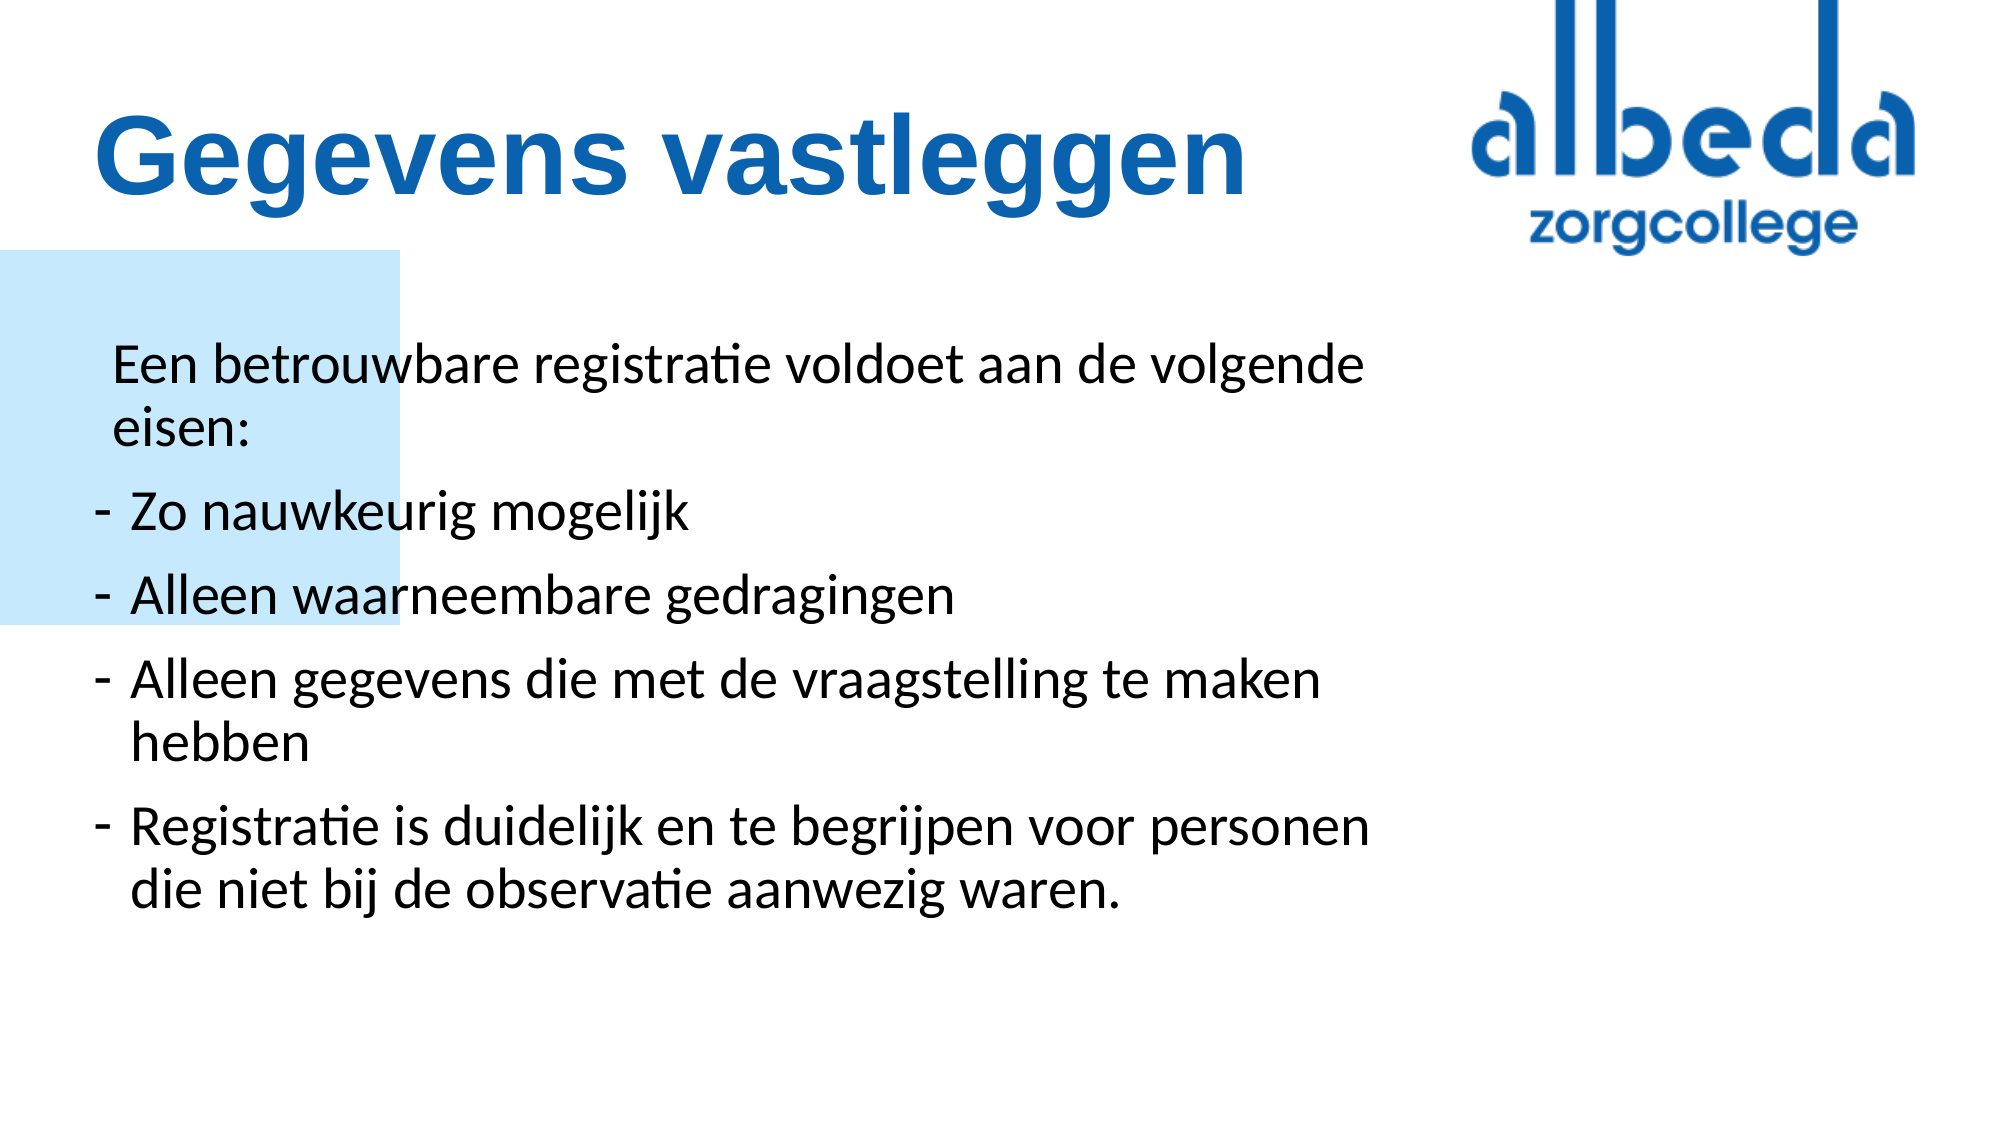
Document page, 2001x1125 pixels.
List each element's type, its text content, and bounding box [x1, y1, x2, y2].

picture [1392, 0, 2000, 313]
text_box Een betrouwbare registratie voldoet aan de volgende eisen: Zo nauwkeurig mogelijk Alleen waarneembare gedragingen Alleen gegevens die met de vraagstelling te maken hebben Registratie is duidelijk en te begrijpen voor personen die niet bij de observatie aanwezig waren. [78, 326, 1429, 1044]
title Gegevens vastleggen [78, 90, 1301, 326]
